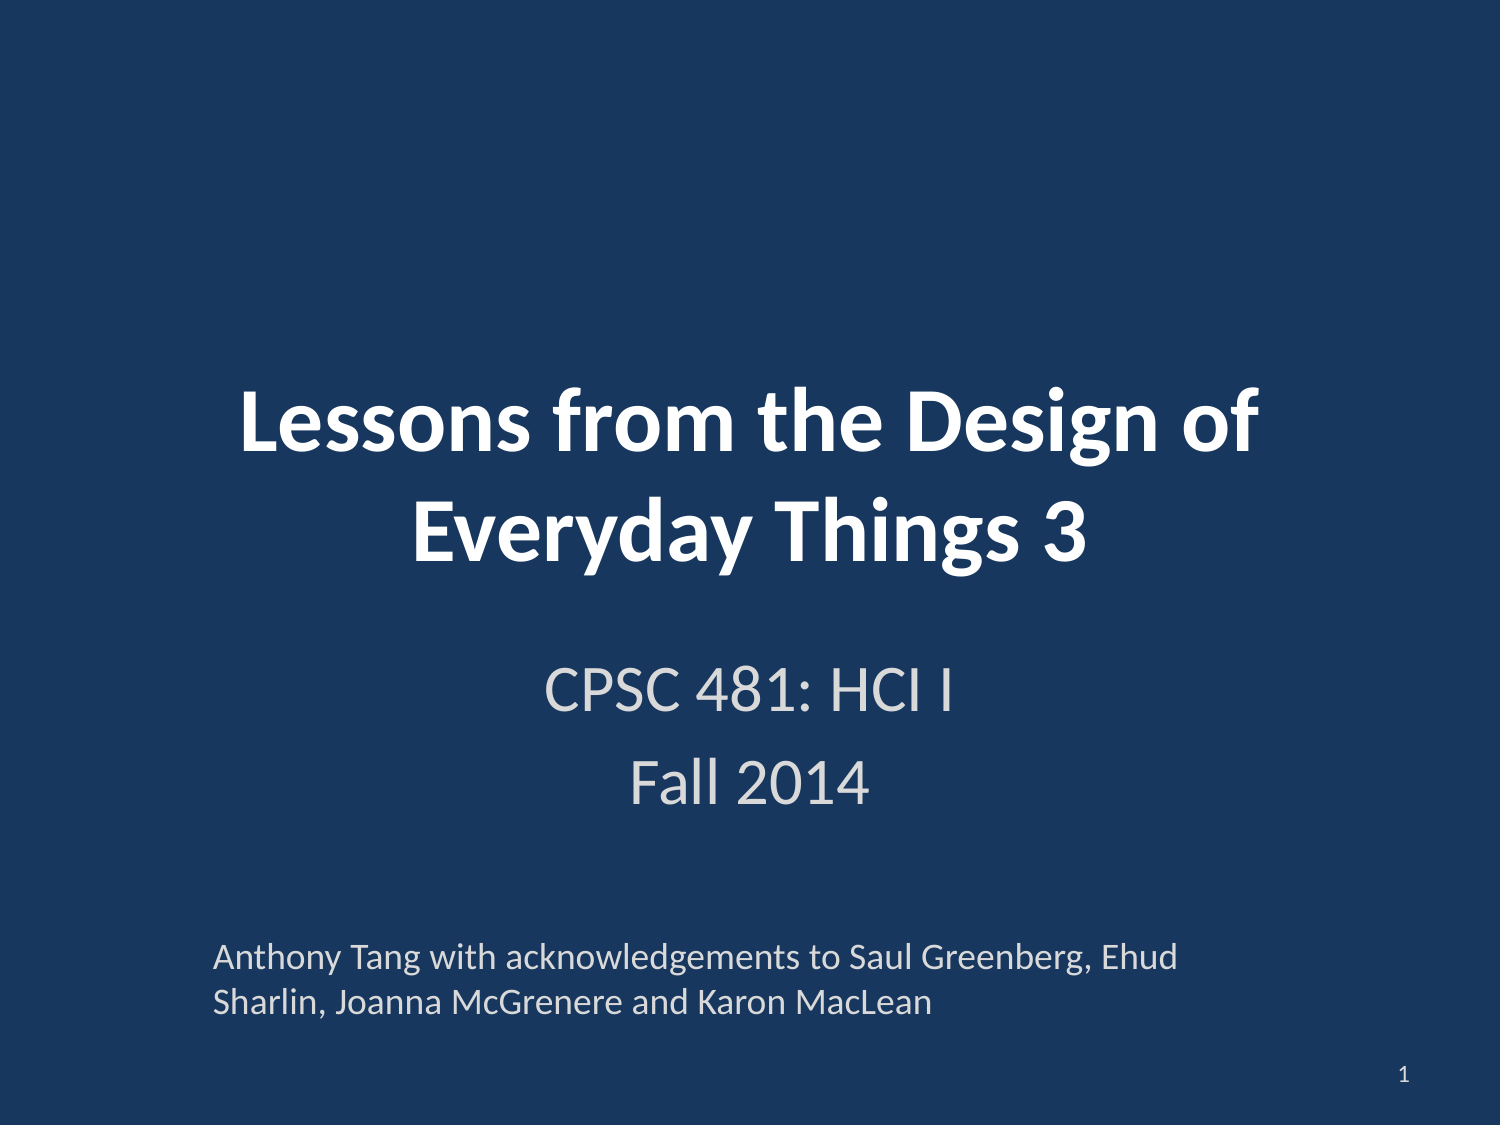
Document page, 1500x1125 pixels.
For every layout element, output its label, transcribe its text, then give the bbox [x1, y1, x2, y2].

text_box Anthony Tang with acknowledgements to Saul Greenberg, Ehud Sharlin, Joanna McGrenere and Karon MacLean [198, 924, 1275, 1030]
title Lessons from the Design of Everyday Things 3 [112, 349, 1388, 591]
subtitle CPSC 481: HCI I Fall 2014 [225, 637, 1275, 924]
slide_number 1 [1074, 1042, 1425, 1103]
